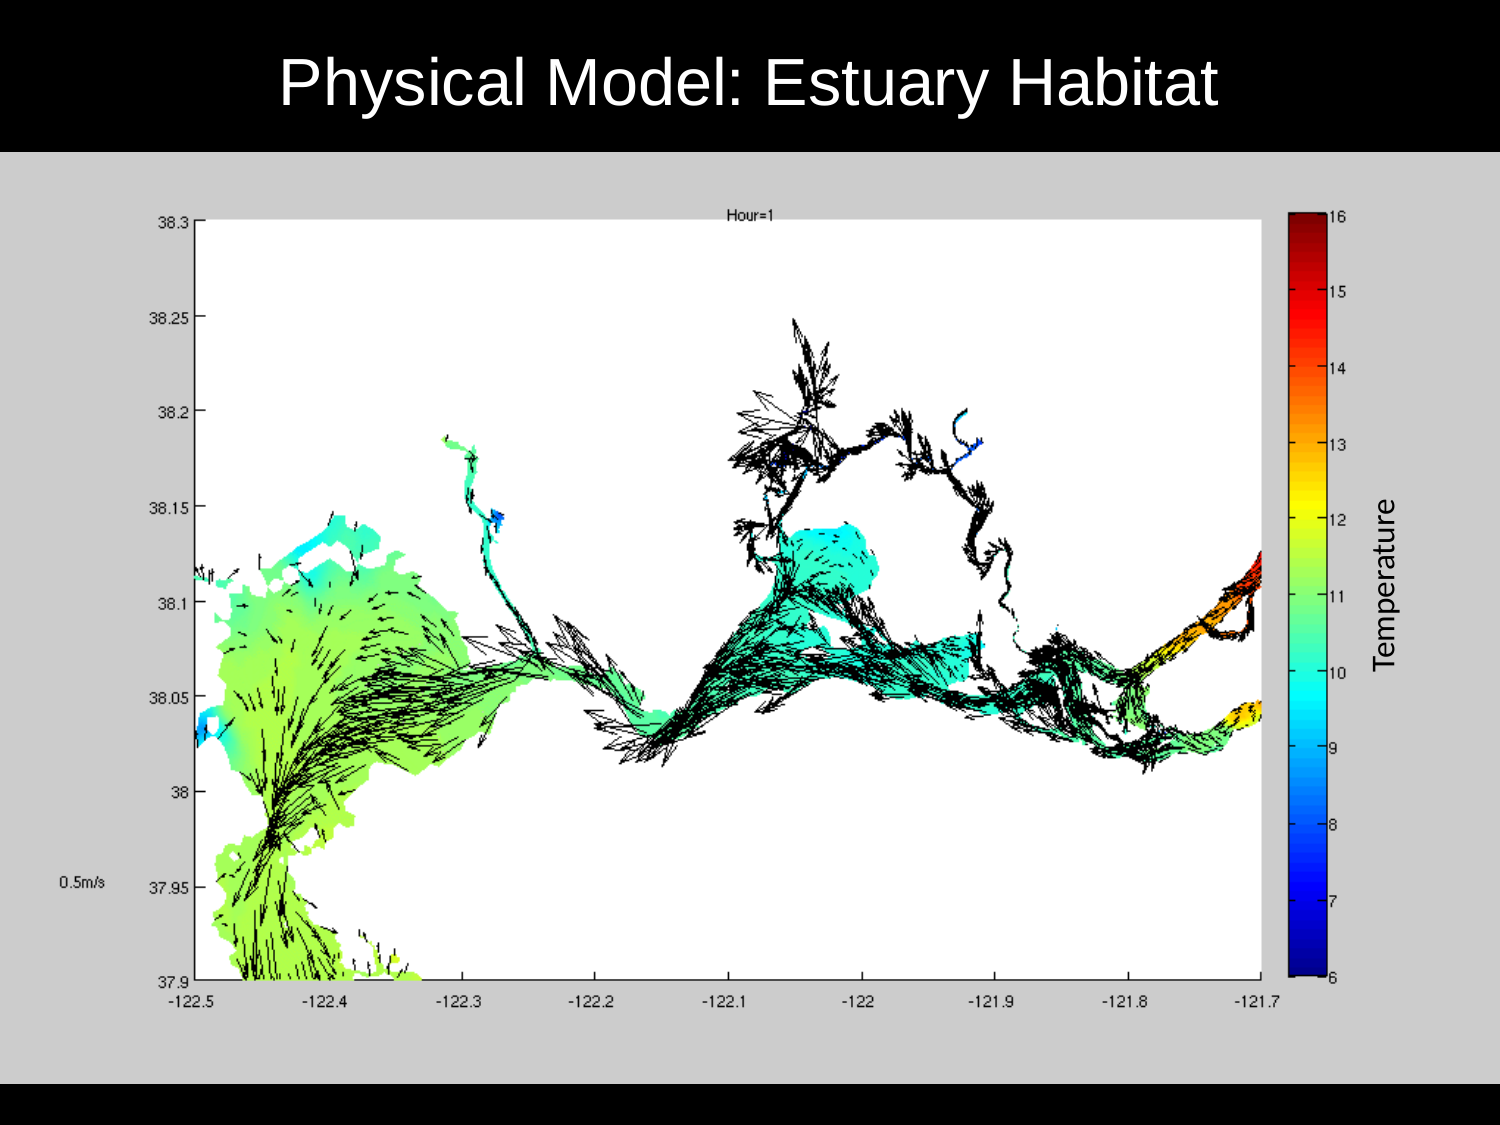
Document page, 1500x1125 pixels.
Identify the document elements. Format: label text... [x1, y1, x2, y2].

text_box Physical Model: Estuary Habitat [21, 31, 1477, 126]
picture [0, 152, 1500, 1084]
